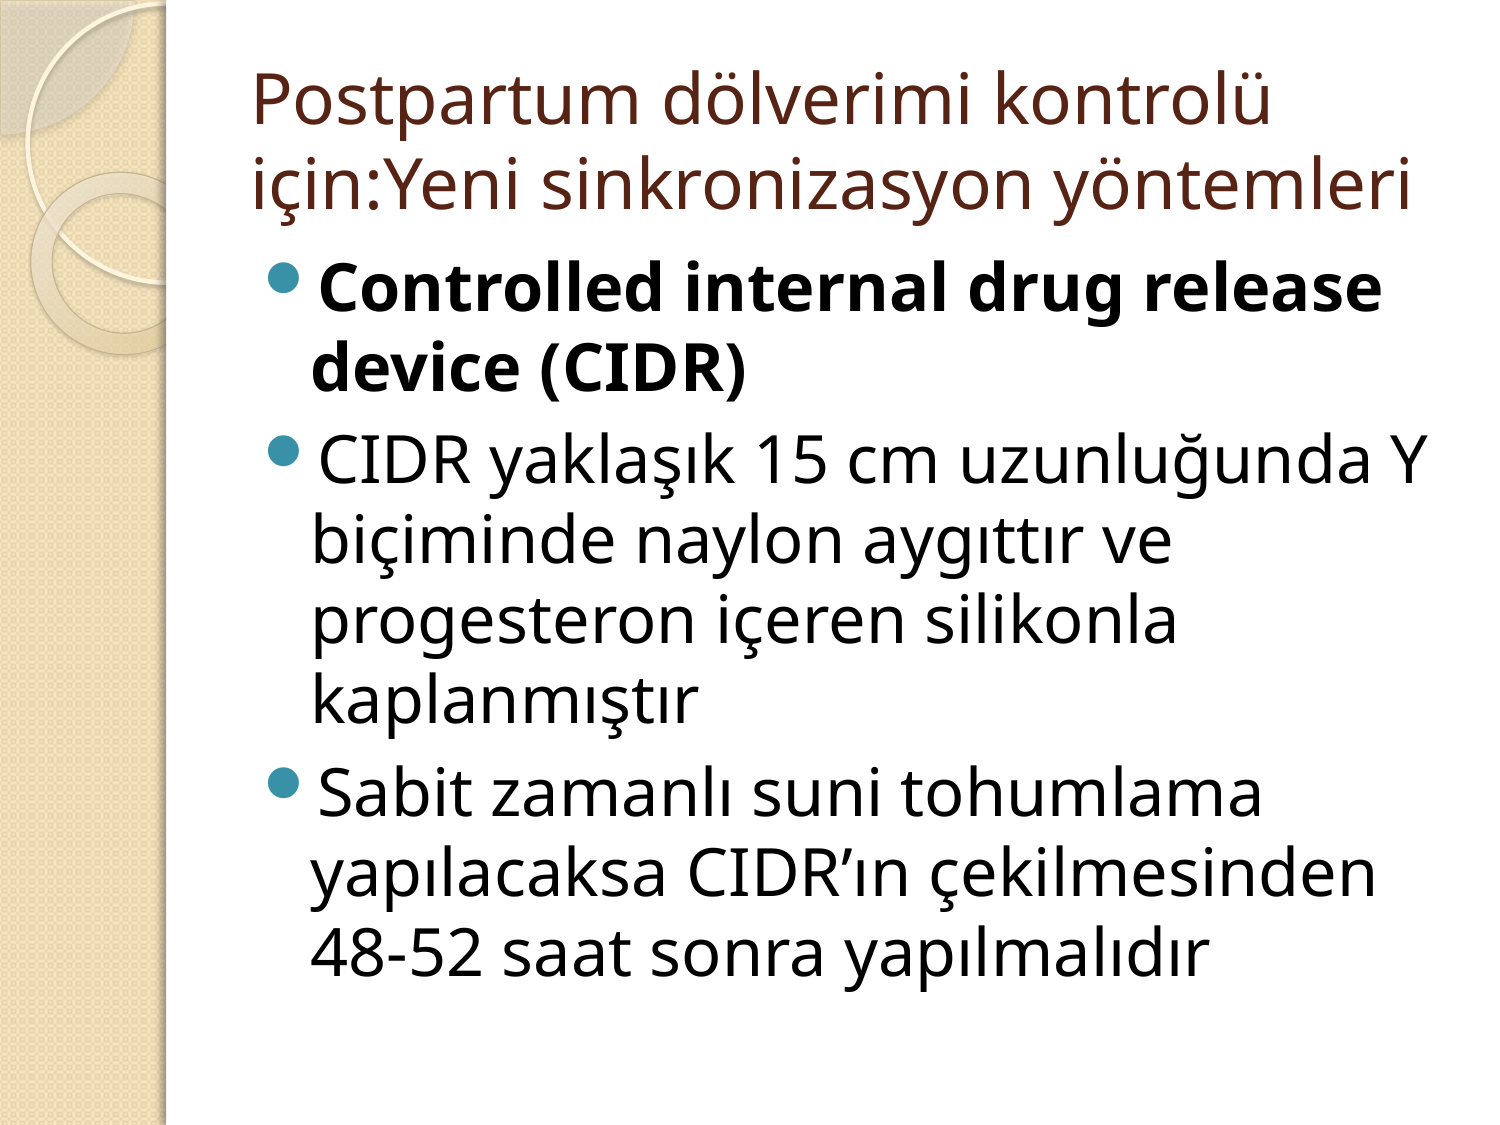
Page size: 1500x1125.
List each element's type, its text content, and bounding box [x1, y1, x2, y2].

list Controlled internal drug release device (CIDR) CIDR yaklaşık 15 cm uzunluğunda Y biçiminde naylon aygıttır ve progesteron içeren silikonla kaplanmıştır Sabit zamanlı suni tohumlama yapılacaksa CIDR’ın çekilmesinden 48-52 saat sonra yapılmalıdır [235, 237, 1466, 1025]
title Postpartum dölverimi kontrolü için:Yeni sinkronizasyon yöntemleri [235, 45, 1466, 233]
